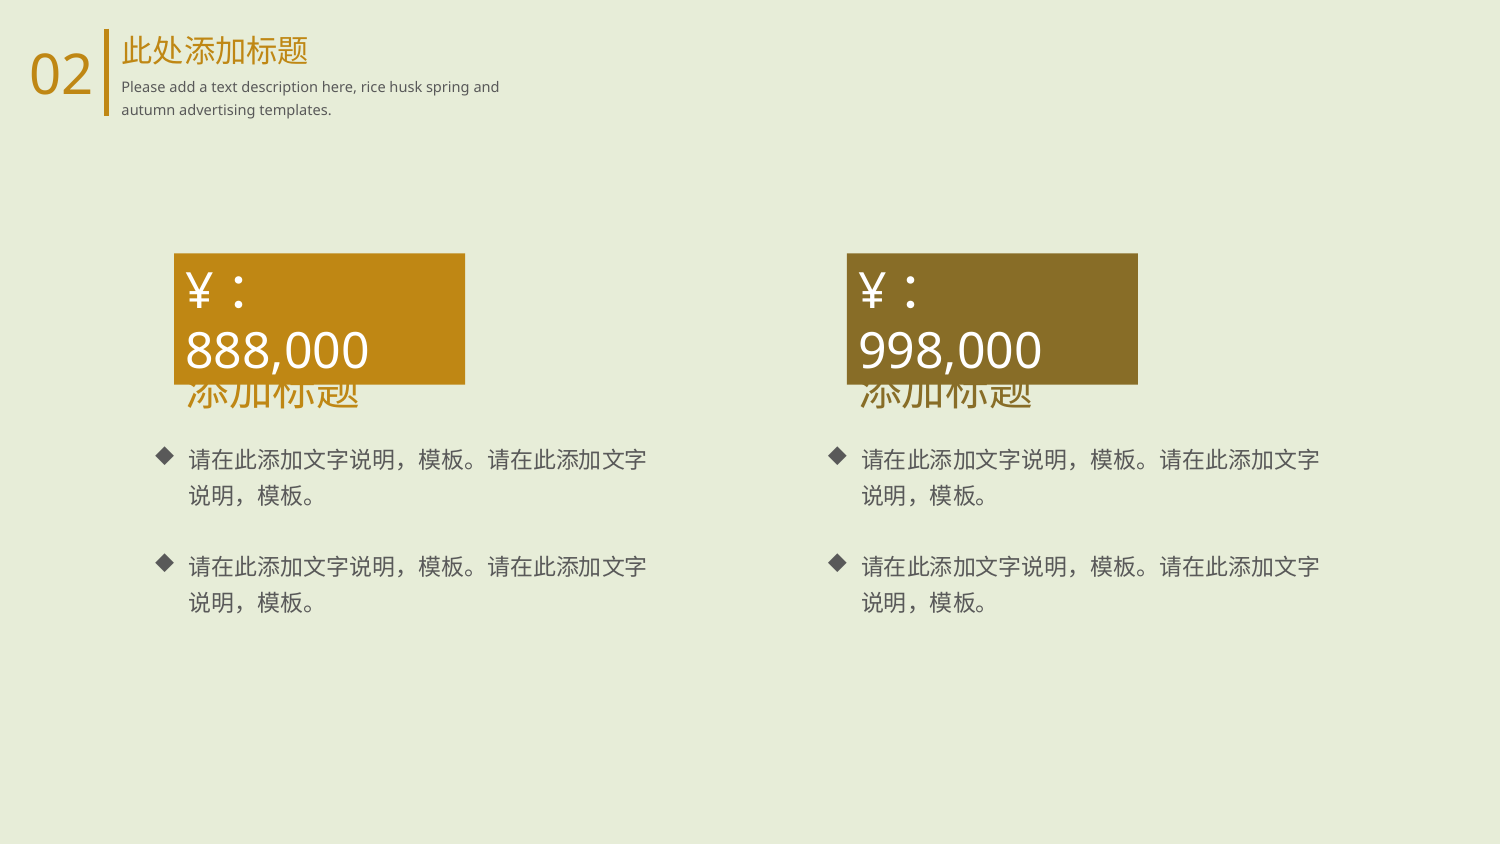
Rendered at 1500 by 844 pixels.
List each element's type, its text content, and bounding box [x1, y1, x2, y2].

text_box ¥：998,000 [846, 253, 1138, 385]
text_box 请在此添加文字说明，模板。请在此添加文字说明，模板。 请在此添加文字说明，模板。请在此添加文字说明，模板。 [814, 431, 1350, 622]
text_box 请在此添加文字说明，模板。请在此添加文字说明，模板。 请在此添加文字说明，模板。请在此添加文字说明，模板。 [141, 431, 678, 622]
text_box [106, 24, 571, 127]
text_box 添加标题 [174, 385, 393, 420]
text_box 添加标题 [846, 385, 1066, 420]
text_box ¥：888,000 [174, 253, 466, 385]
text_box 02 [17, 32, 104, 112]
